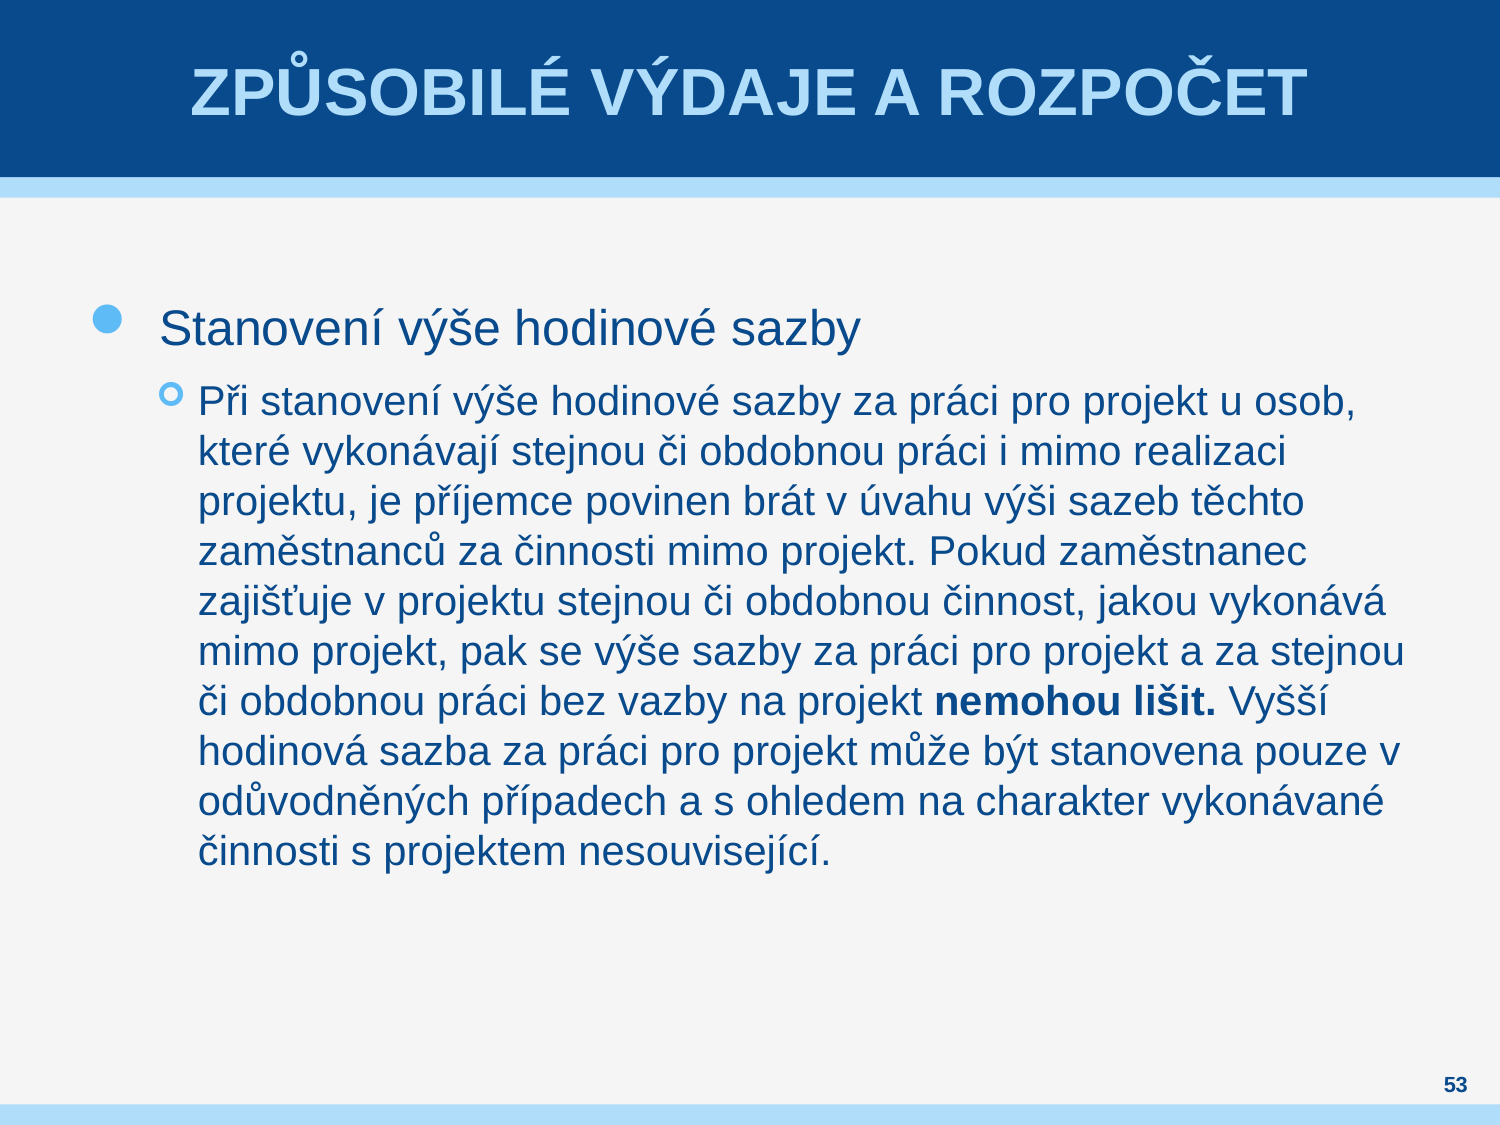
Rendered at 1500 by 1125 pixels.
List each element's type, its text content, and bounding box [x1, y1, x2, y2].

list Stanovení výše hodinové sazby Při stanovení výše hodinové sazby za práci pro projekt u osob, které vykonávají stejnou či obdobnou práci i mimo realizaci projektu, je příjemce povinen brát v úvahu výši sazeb těchto zaměstnanců za činnosti mimo projekt. Pokud zaměstnanec zajišťuje v projektu stejnou či obdobnou činnost, jakou vykonává mimo projekt, pak se výše sazby za práci pro projekt a za stejnou či obdobnou práci bez vazby na projekt nemohou lišit. Vyšší hodinová sazba za práci pro projekt může být stanovena pouze v odůvodněných případech a s ohledem na charakter vykonávané činnosti s projektem nesouvisející. [88, 295, 1412, 1004]
title Způsobilé výdaje a rozpočet [59, 0, 1441, 178]
slide_number 53 [1417, 1068, 1495, 1099]
